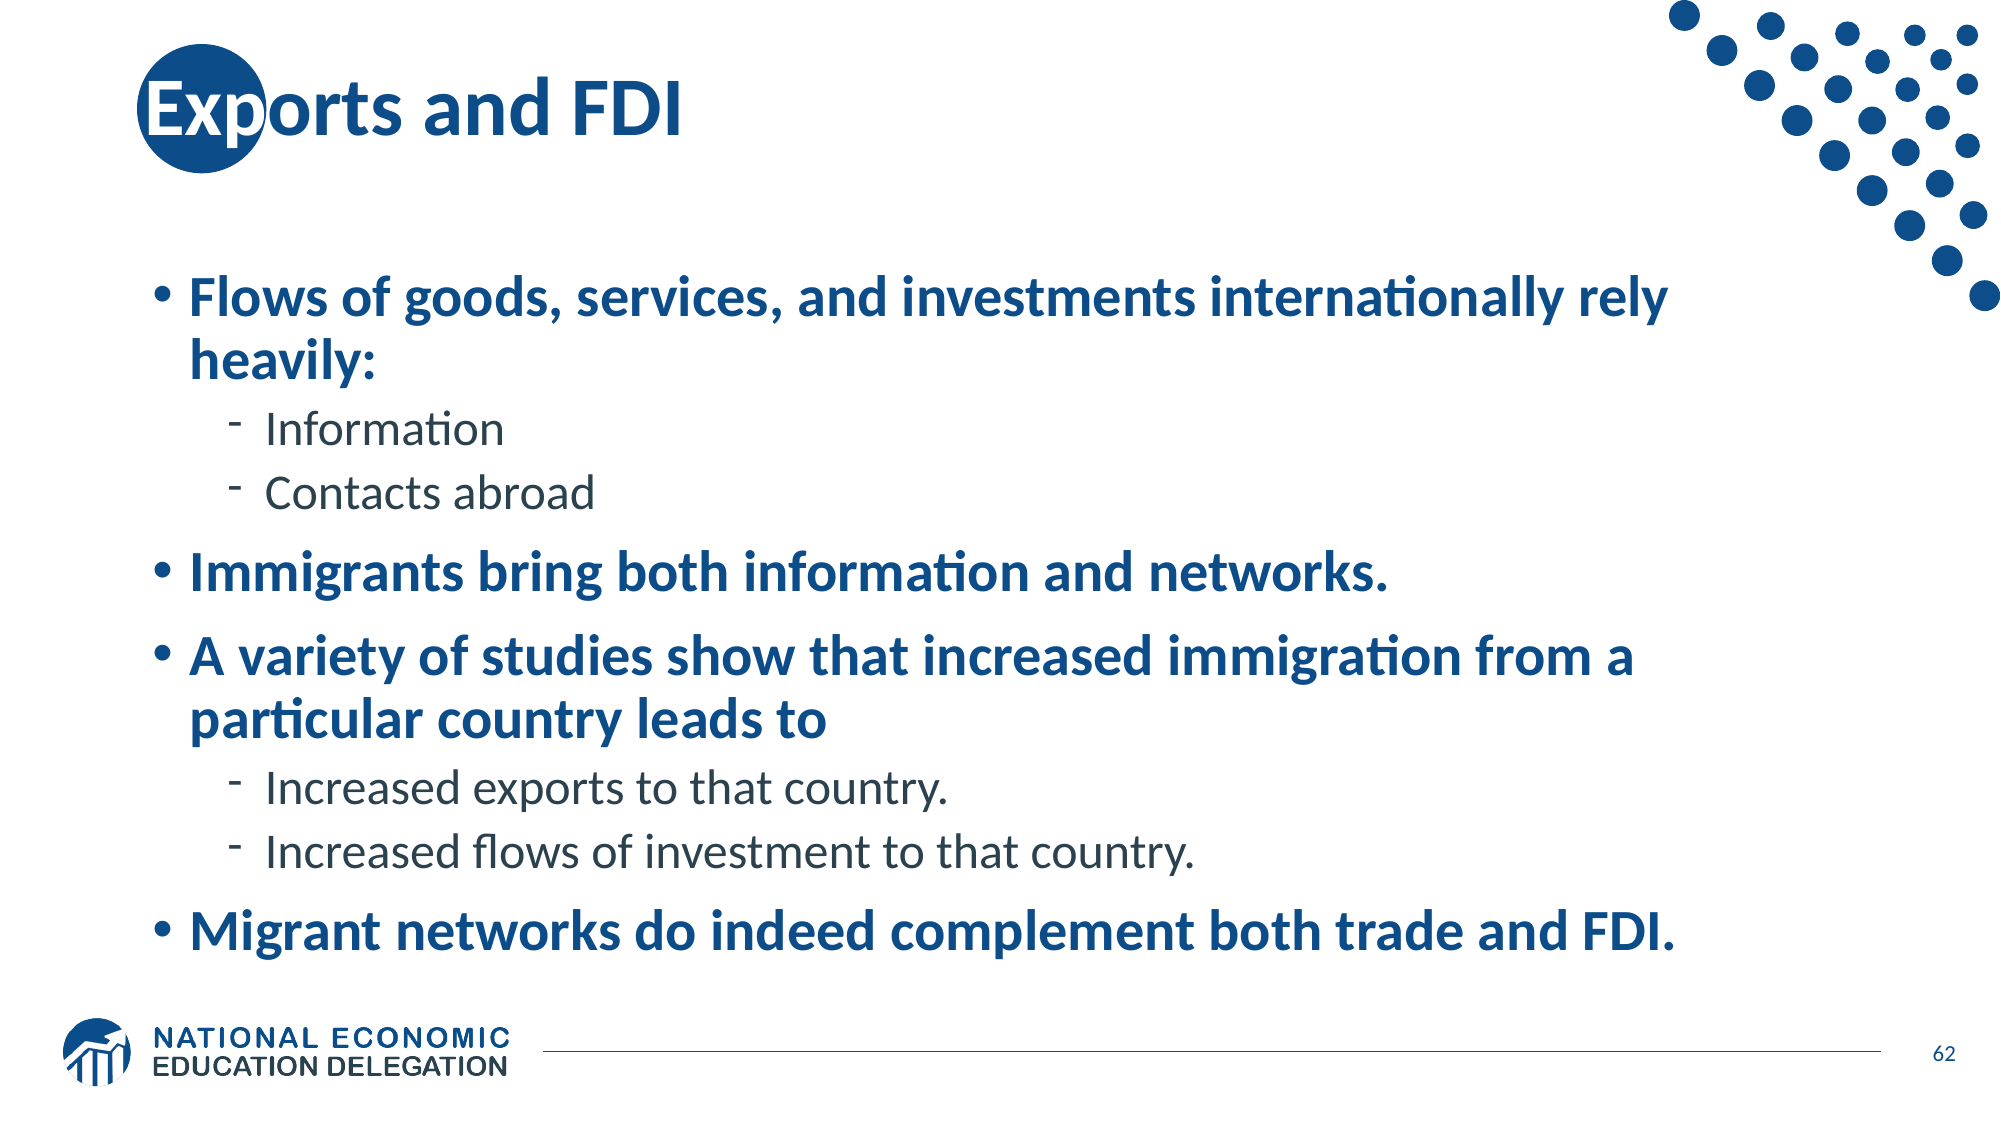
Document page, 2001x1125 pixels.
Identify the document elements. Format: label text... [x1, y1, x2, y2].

list Flows of goods, services, and investments internationally rely heavily: Information Contacts abroad Immigrants bring both information and networks. A variety of studies show that increased immigration from a particular country leads to Increased exports to that country. Increased flows of investment to that country. Migrant networks do indeed complement both trade and FDI. [137, 257, 1863, 972]
title Exports and FDI [129, 0, 1855, 218]
picture [55, 1013, 520, 1091]
slide_number 62 [1521, 1022, 1972, 1082]
